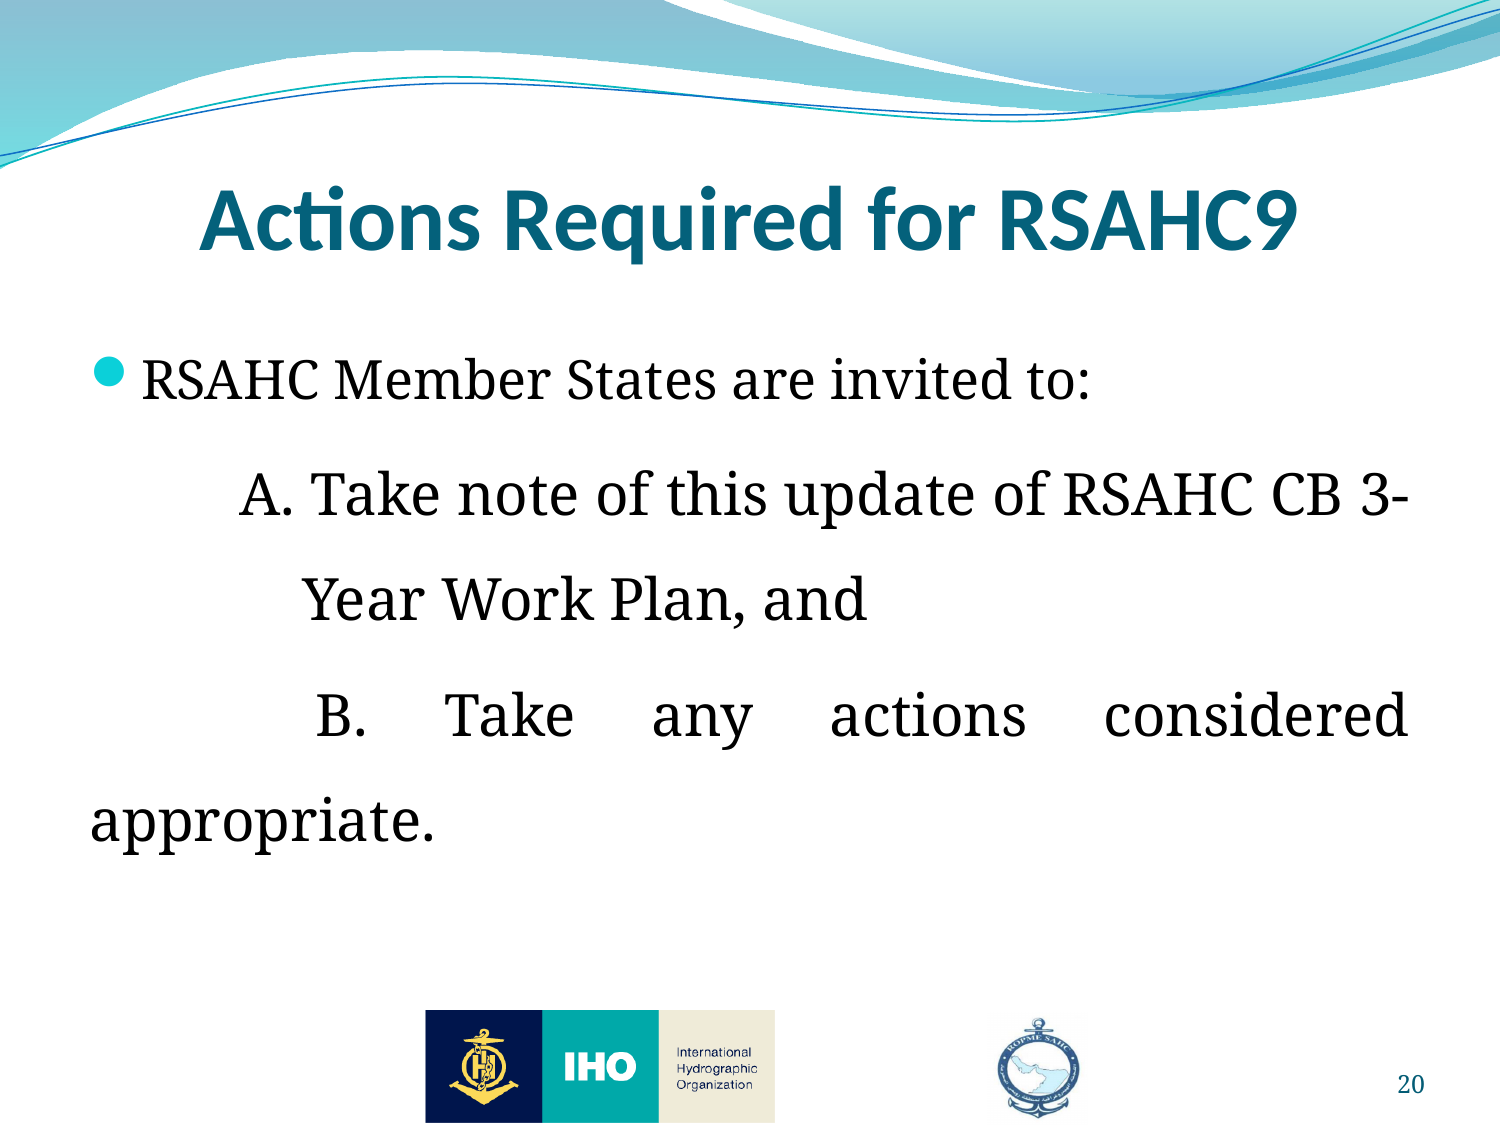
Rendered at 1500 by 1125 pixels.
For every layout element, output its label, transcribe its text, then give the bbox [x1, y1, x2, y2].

title Actions Required for RSAHC9 [75, 81, 1425, 269]
text_box RSAHC Member States are invited to: A. Take note of this update of RSAHC CB 3- Year Work Plan, and B. Take any actions considered appropriate. [74, 305, 1425, 988]
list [987, 1012, 1088, 1125]
slide_number 20 [1299, 1042, 1425, 1103]
picture [424, 1009, 776, 1123]
